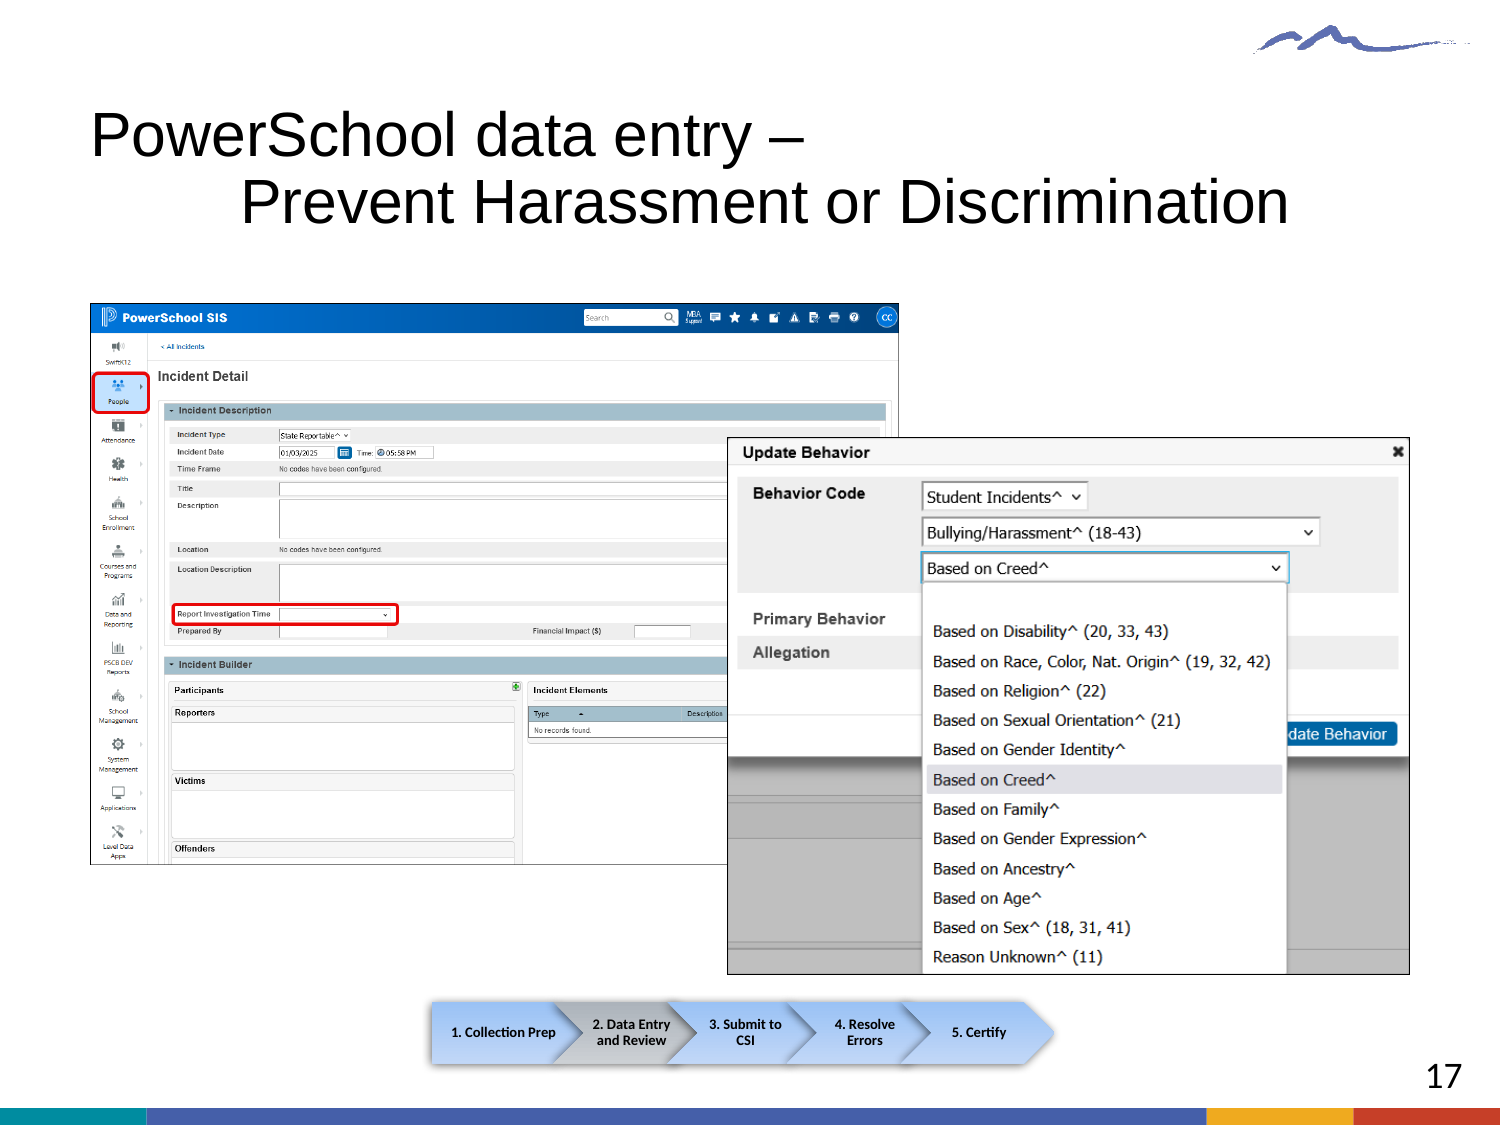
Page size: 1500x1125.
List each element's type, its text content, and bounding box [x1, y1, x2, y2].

picture [89, 303, 1410, 975]
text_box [432, 974, 1077, 1081]
text_box 17 [1409, 1043, 1500, 1113]
title PowerSchool data entry – Prevent Harassment or Discrimination [75, 75, 1380, 253]
picture [1253, 25, 1470, 54]
